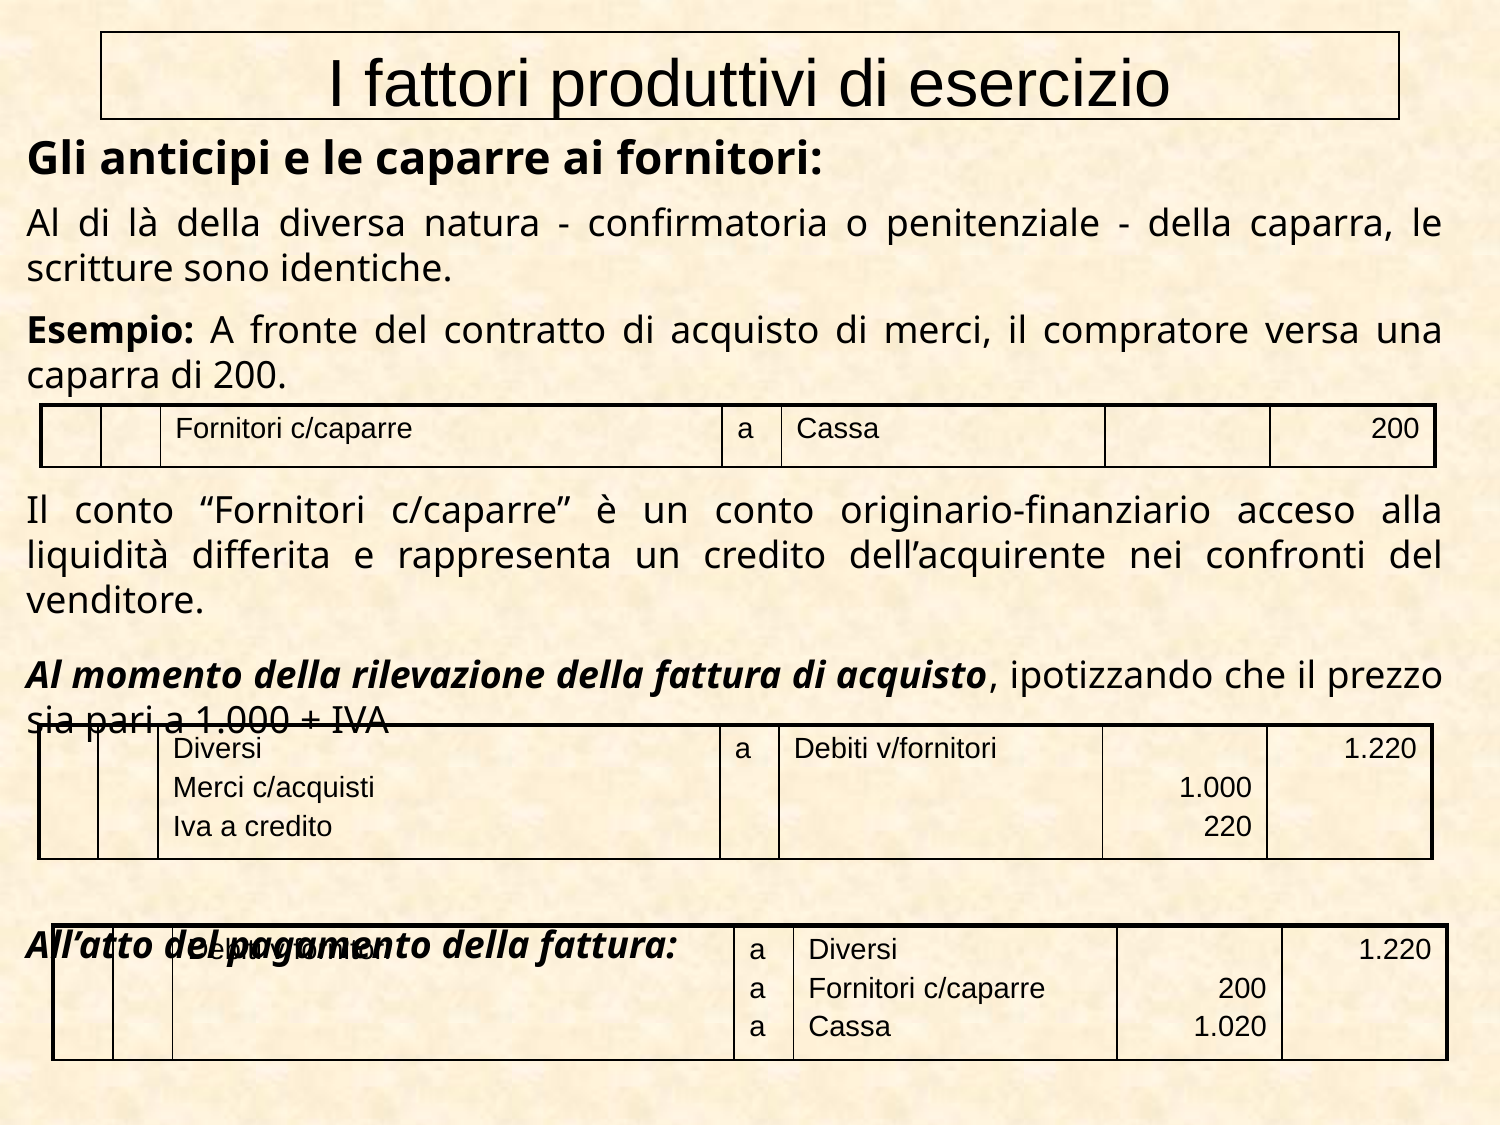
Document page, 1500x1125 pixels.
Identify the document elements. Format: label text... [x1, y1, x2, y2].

table_header Debiti v/fornitori [173, 928, 733, 1059]
table_header [1106, 407, 1269, 466]
table_header 1.220 [1268, 727, 1430, 858]
table_header [102, 407, 160, 466]
picture [0, 0, 1500, 1125]
table_header 200 [1271, 407, 1433, 466]
table_header a [721, 727, 778, 858]
table_header Diversi Fornitori c/caparre Cassa [794, 928, 1116, 1059]
text_box Gli anticipi e le caparre ai fornitori: Al di là della diversa natura - confirmatoria o penitenziale - della caparra, le scritture sono identiche. Esempio: A fronte del contratto di acquisto di merci, il compratore versa una caparra di 200. Il conto “Fornitori c/caparre” è un conto originario-finanziario acceso alla liquidità differita e rappresenta un credito dell’acquirente nei confronti del venditore. Al momento della rilevazione della fattura di acquisto, ipotizzando che il prezzo sia pari a 1.000 + IVA All’atto del pagamento della fattura: [11, 121, 1459, 1019]
table_header [41, 727, 97, 858]
table_header Debiti v/fornitori [780, 727, 1102, 858]
table_header Fornitori c/caparre [161, 407, 721, 466]
table_header [99, 727, 157, 858]
text_box I fattori produttivi di esercizio [100, 31, 1400, 120]
table_header [114, 928, 172, 1059]
table_header [55, 928, 112, 1059]
table_header 1.220 [1283, 928, 1445, 1059]
table_header Cassa [782, 407, 1104, 466]
table_header a [723, 407, 781, 466]
table_header a a a [735, 928, 793, 1059]
table_header 1.000 220 [1103, 727, 1266, 858]
table_header Diversi Merci c/acquisti Iva a credito [159, 727, 719, 858]
table_header [43, 407, 100, 466]
table_header 200 1.020 [1118, 928, 1281, 1059]
text_box [112, 55, 1459, 121]
